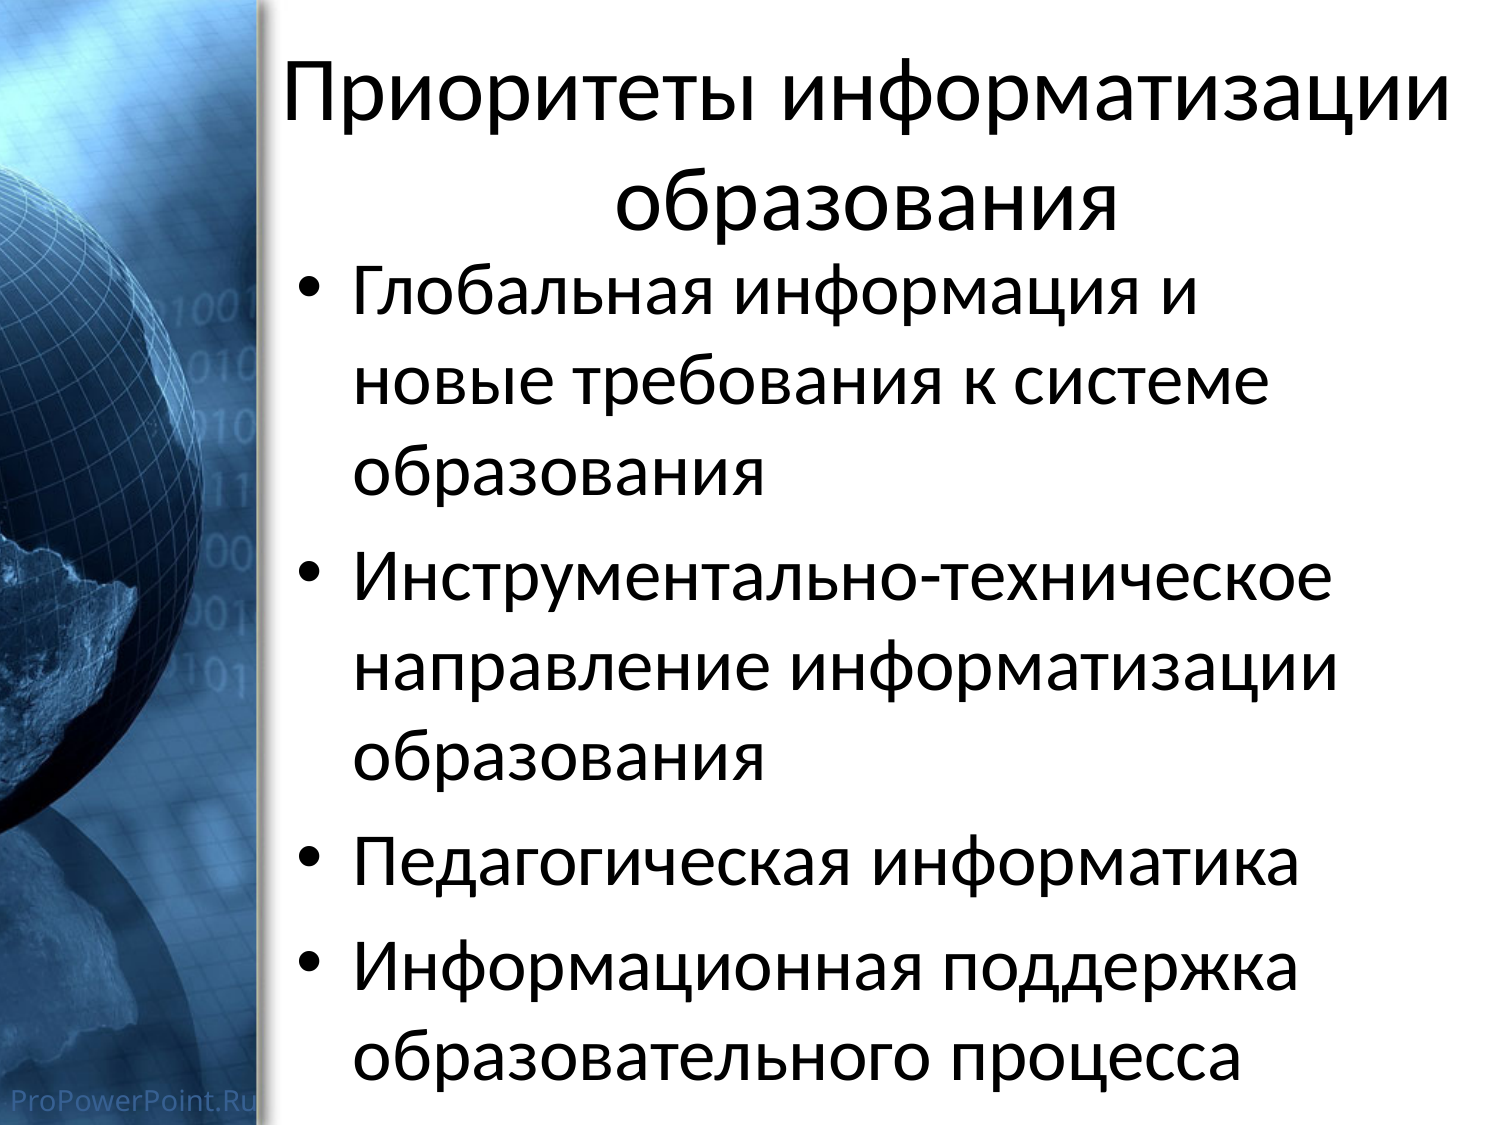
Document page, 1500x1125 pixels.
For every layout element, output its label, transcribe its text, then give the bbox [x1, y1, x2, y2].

title Приоритеты информатизации образования [265, 44, 1471, 233]
list Глобальная информация и новые требования к системе образования Инструментально-техническое направление информатизации образования Педагогическая информатика Информационная поддержка образовательного процесса Дистанционное образование Содержательные проблемы развития информатизации образования Подготовка специалистов для информационной сферы деятельности Информационная культура общества Фундаментализация образования [281, 232, 1430, 1041]
picture [0, 0, 1500, 1125]
